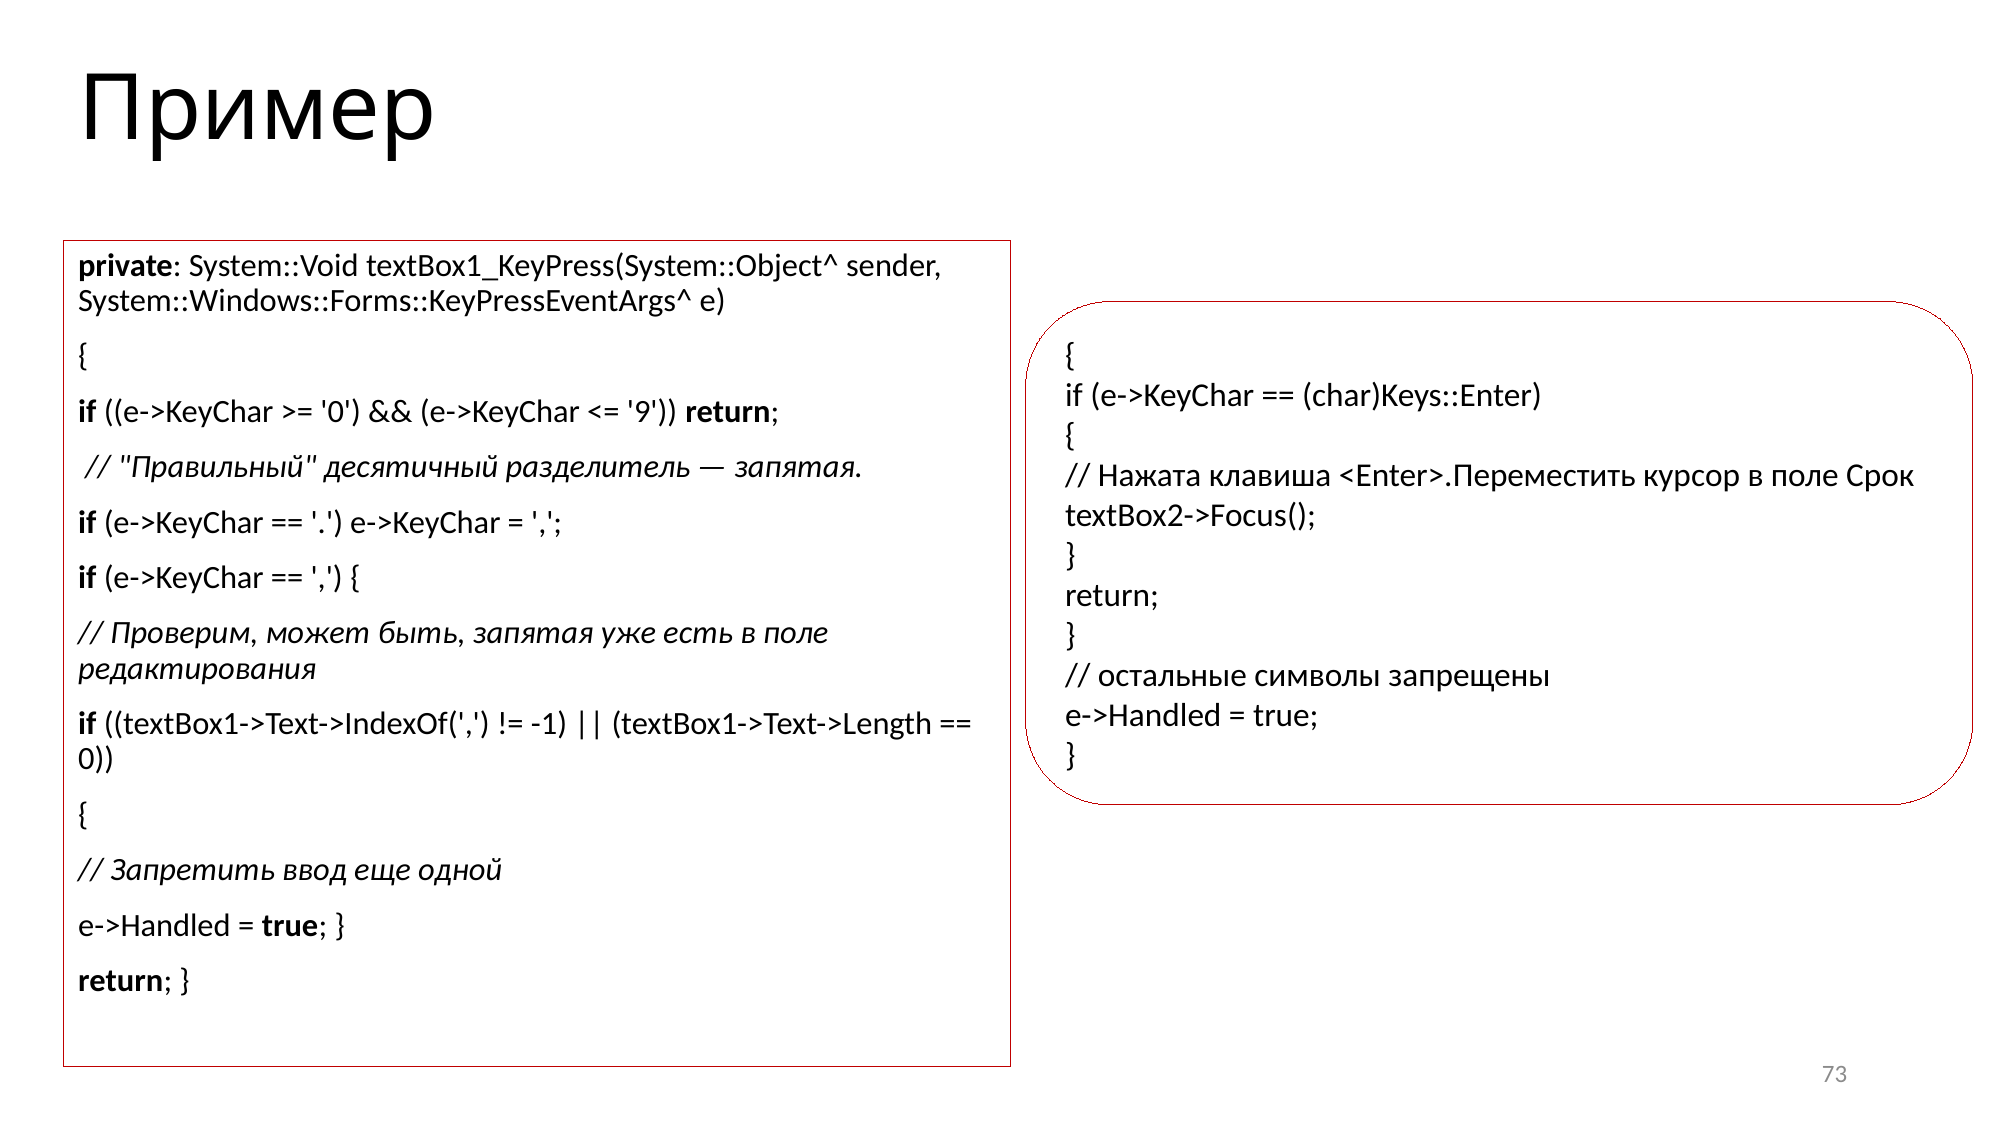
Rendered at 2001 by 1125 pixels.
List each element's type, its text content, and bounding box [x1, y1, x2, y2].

text_box { if (e->KeyChar == (char)Keys::Enter) { // Нажата клавиша <Enter>.Переместить курсор в поле Срок textBox2->Focus(); } return; } // остальные символы запрещены e->Handled = true; } [1025, 301, 1973, 805]
slide_number 73 [1412, 1042, 1863, 1103]
title Пример [63, 0, 1789, 219]
list private: System::Void textBox1_KeyPress(System::Object^ sender, System::Windows::Forms::KeyPressEventArgs^ e) { if ((e->KeyChar >= '0') && (e->KeyChar <= '9')) return; // "Правильный" десятичный разделитель — запятая. if (e->KeyChar == '.') e->KeyChar = ','; if (e->KeyChar == ',') { // Проверим, может быть, запятая уже есть в поле редактирования if ((textBox1->Text->IndexOf(',') != -1) || (textBox1->Text->Length == 0)) { // Запретить ввод еще одной e->Handled = true; } return; } [63, 240, 1011, 1067]
